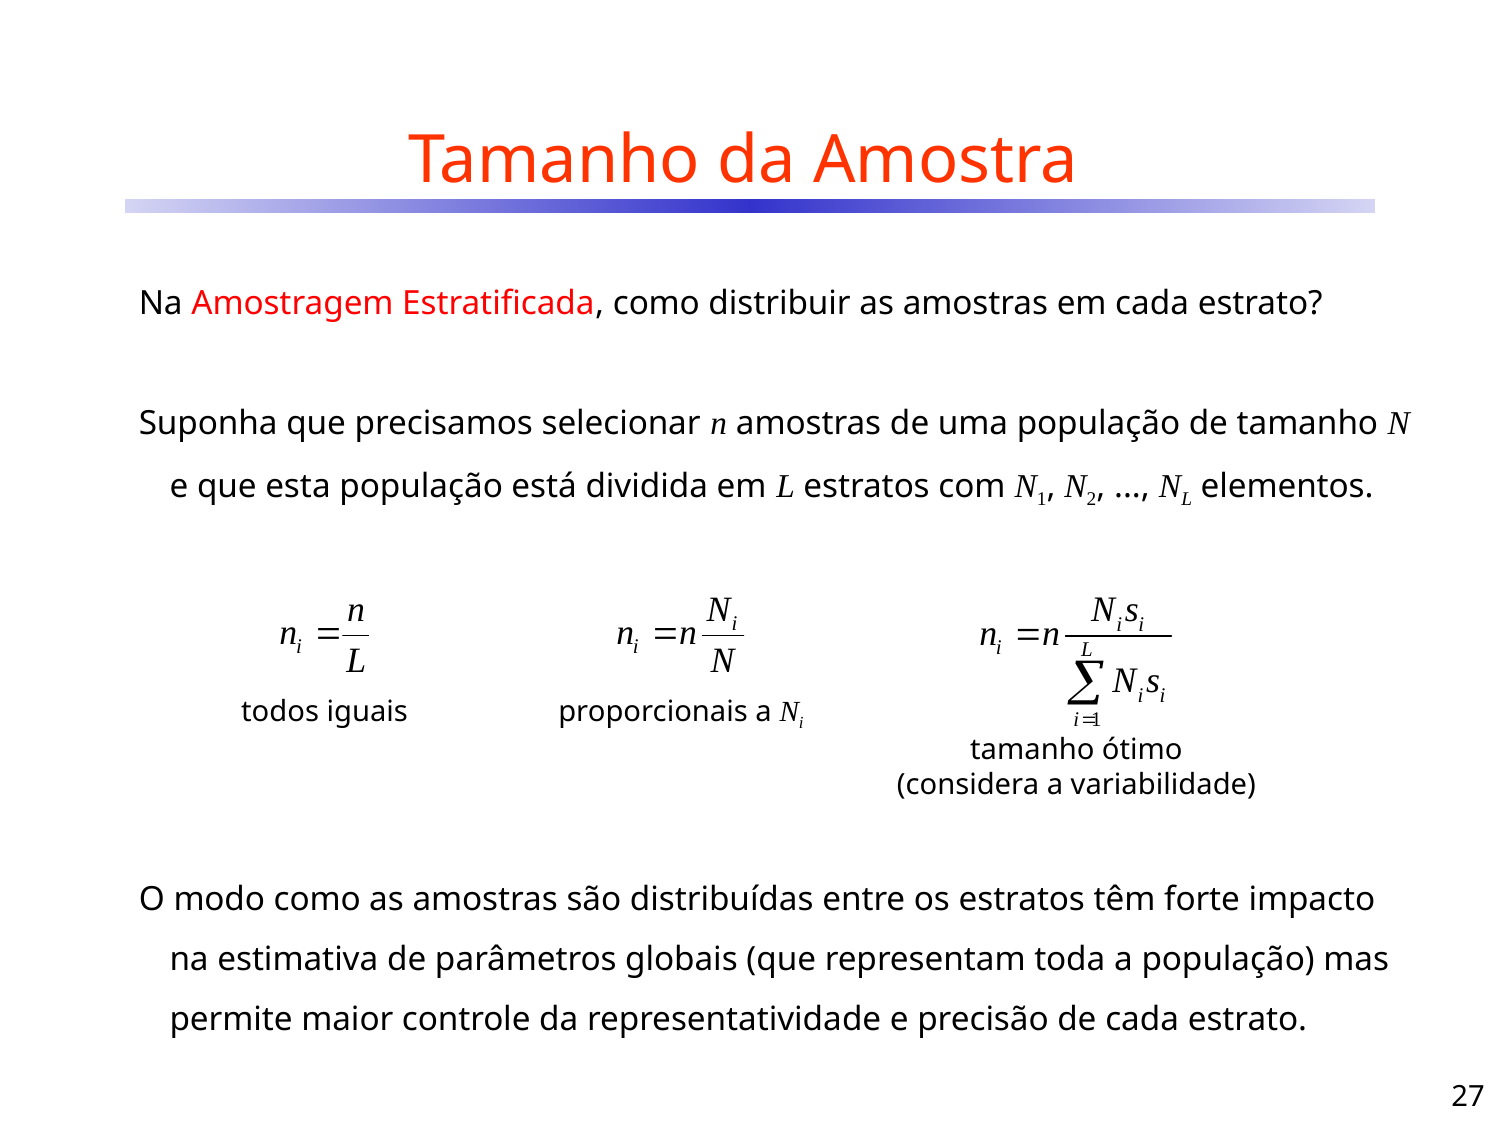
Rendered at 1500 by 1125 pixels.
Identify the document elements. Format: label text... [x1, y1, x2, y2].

text_box Na Amostragem Estratificada, como distribuir as amostras em cada estrato? Suponha que precisamos selecionar n amostras de uma população de tamanho N e que esta população está dividida em L estratos com N1, N2, ..., NL elementos. [123, 254, 1435, 517]
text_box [545, 587, 817, 736]
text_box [881, 588, 1272, 810]
title Tamanho da Amostra [49, 99, 1438, 213]
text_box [228, 587, 422, 736]
slide_number 27 [1187, 1049, 1500, 1125]
text_box O modo como as amostras são distribuídas entre os estratos têm forte impacto na estimativa de parâmetros globais (que representam toda a população) mas permite maior controle da representatividade e precisão de cada estrato. [123, 849, 1435, 1045]
